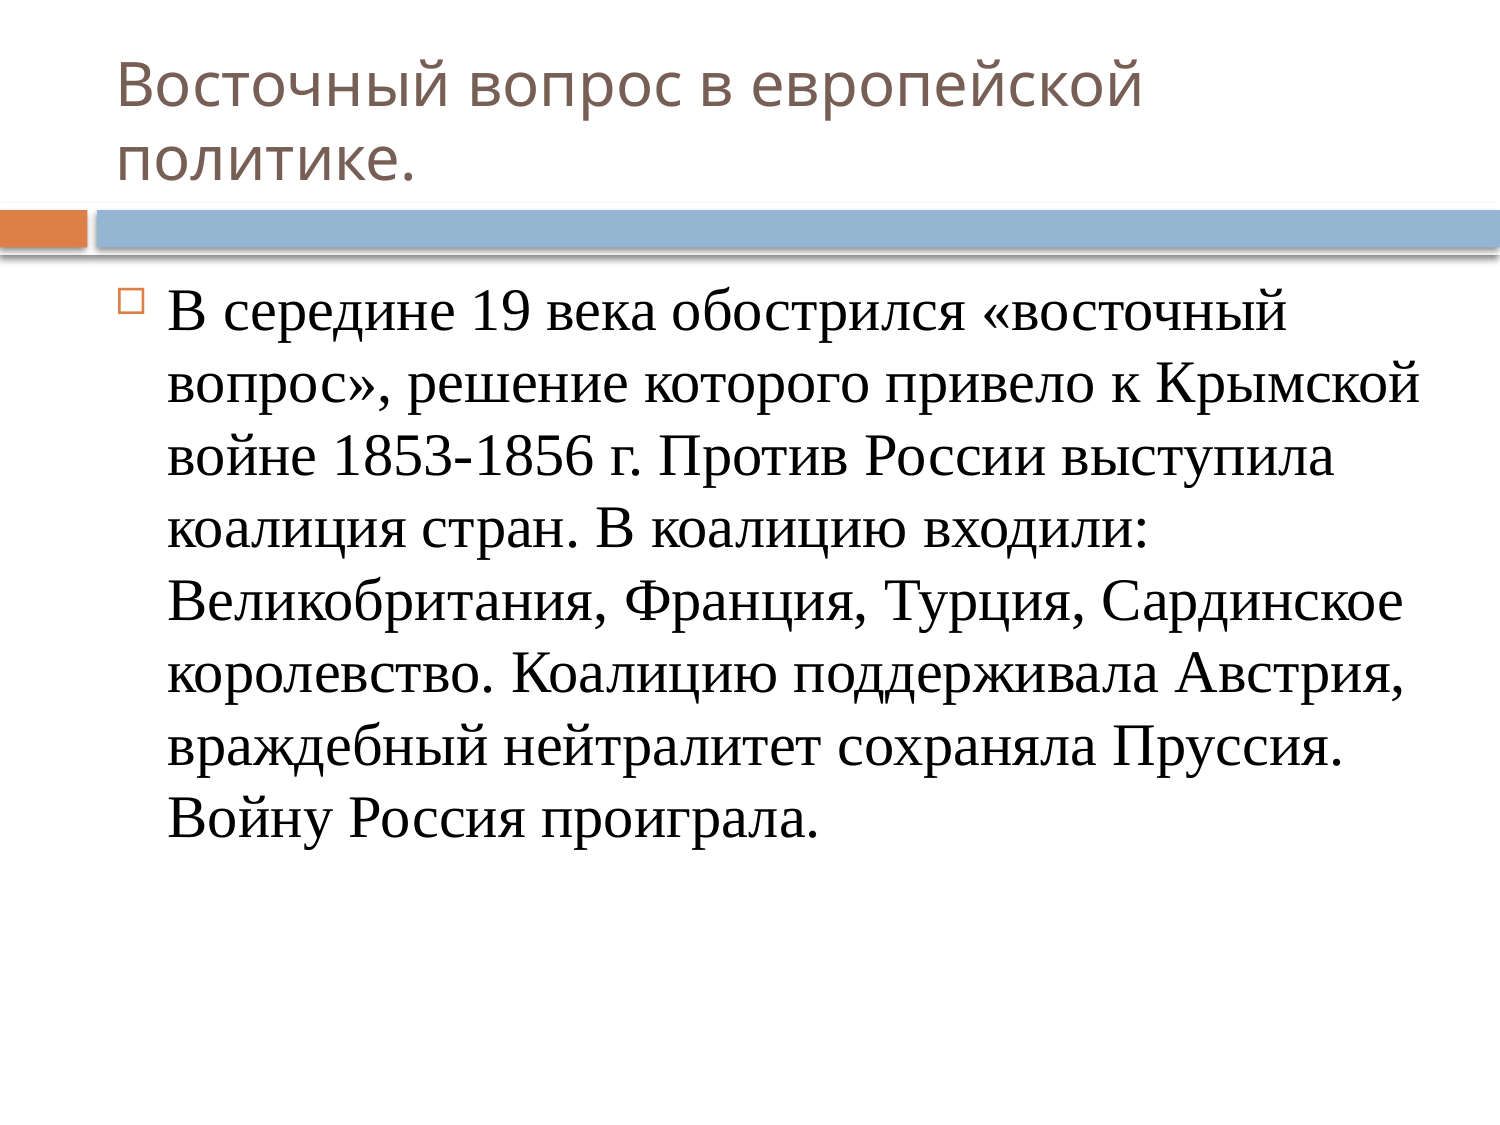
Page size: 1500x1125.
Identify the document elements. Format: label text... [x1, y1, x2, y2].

list В середине 19 века обострился «восточный вопрос», решение которого привело к Крымской войне 1853-1856 г. Против России выступила коалиция стран. В коалицию входили: Великобритания, Франция, Турция, Сардинское королевство. Коалицию поддерживала Австрия, враждебный нейтралитет сохраняла Пруссия. Войну Россия проиграла. [100, 262, 1438, 1000]
title Восточный вопрос в европейской политике. [100, 37, 1438, 200]
